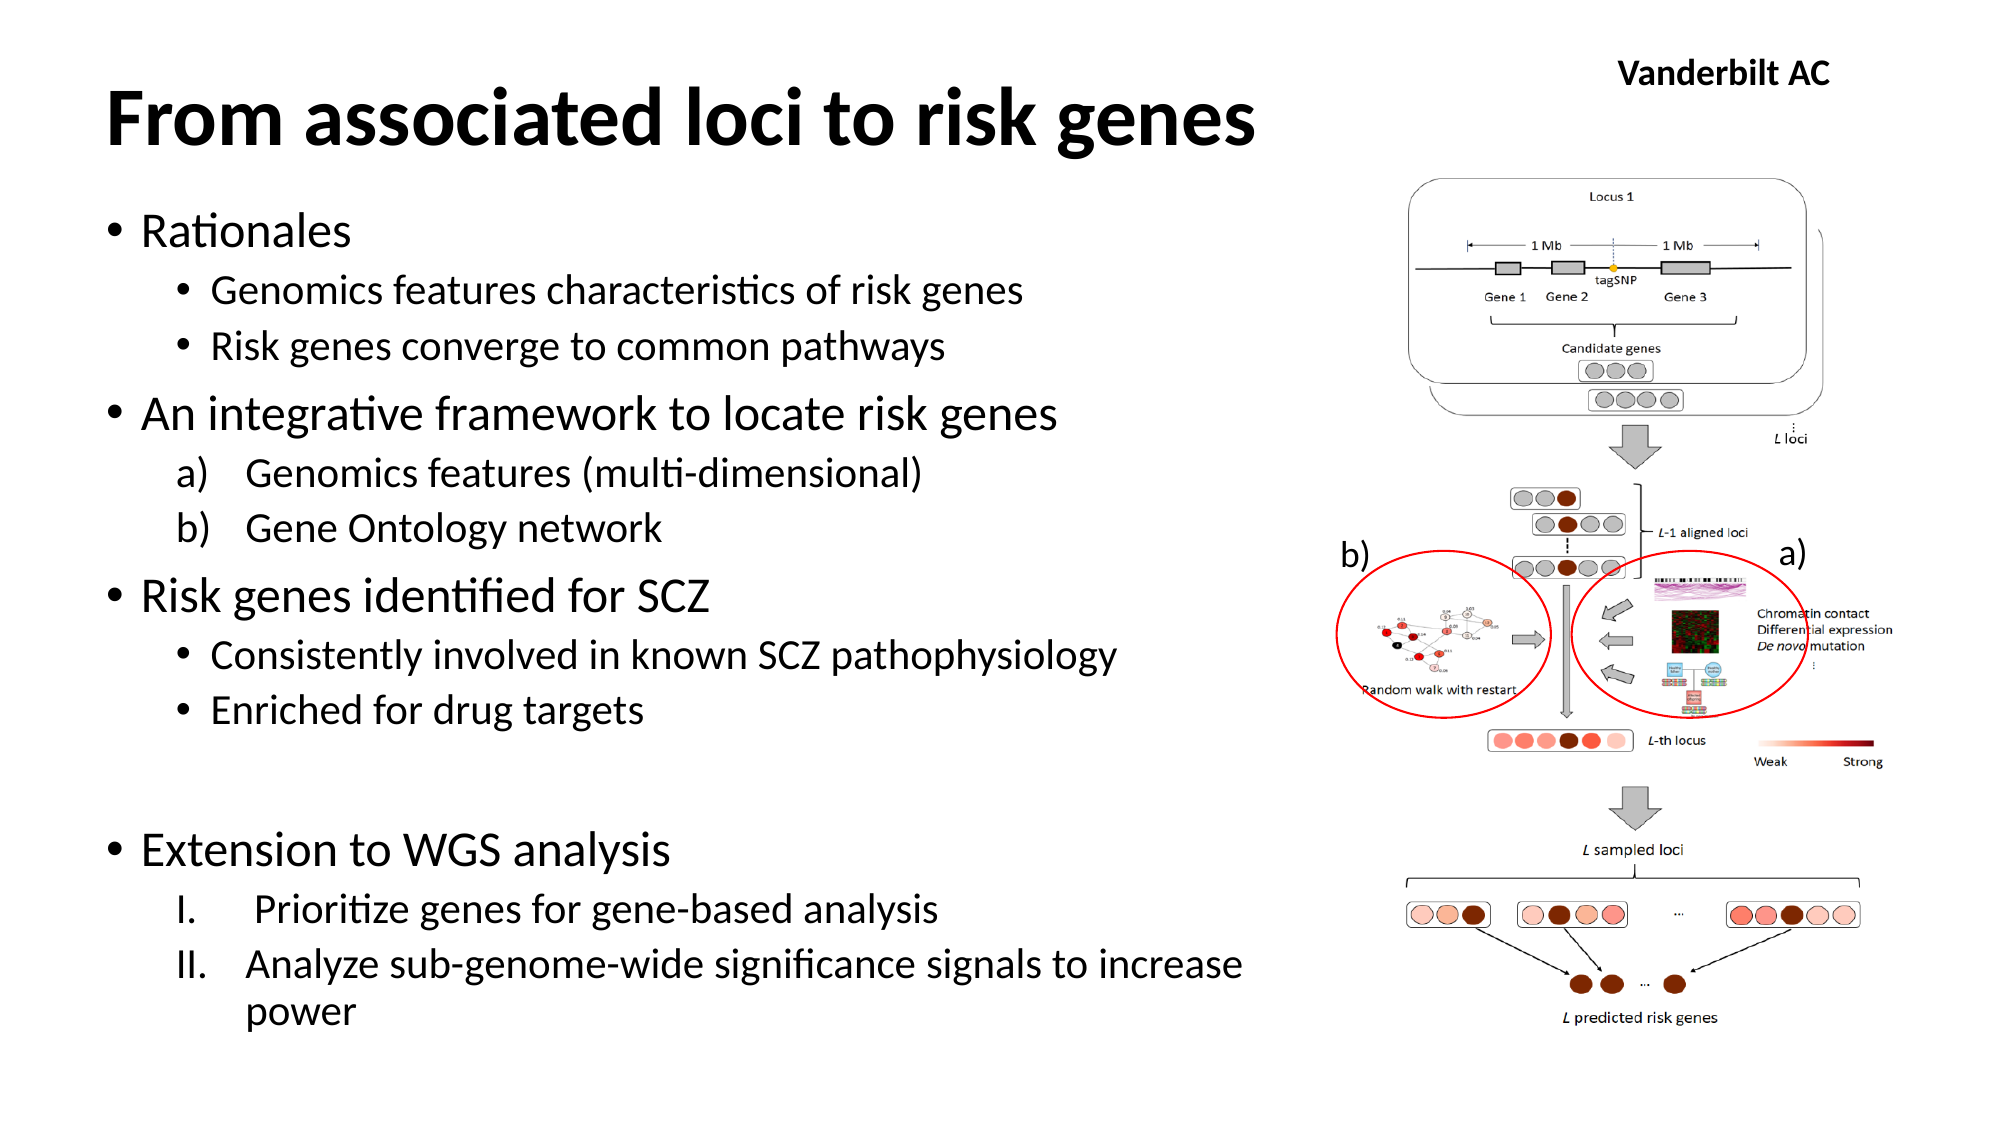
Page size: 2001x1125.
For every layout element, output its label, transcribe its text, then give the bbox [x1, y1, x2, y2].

title From associated loci to risk genes [91, 9, 1863, 197]
list Rationales Genomics features characteristics of risk genes Risk genes converge to common pathways An integrative framework to locate risk genes Genomics features (multi-dimensional) Gene Ontology network Risk genes identified for SCZ Consistently involved in known SCZ pathophysiology Enriched for drug targets Extension to WGS analysis Prioritize genes for gene-based analysis Analyze sub-genome-wide significance signals to increase power [91, 197, 1298, 1044]
picture [1298, 160, 1963, 1056]
text_box Vanderbilt AC [1602, 40, 1963, 101]
